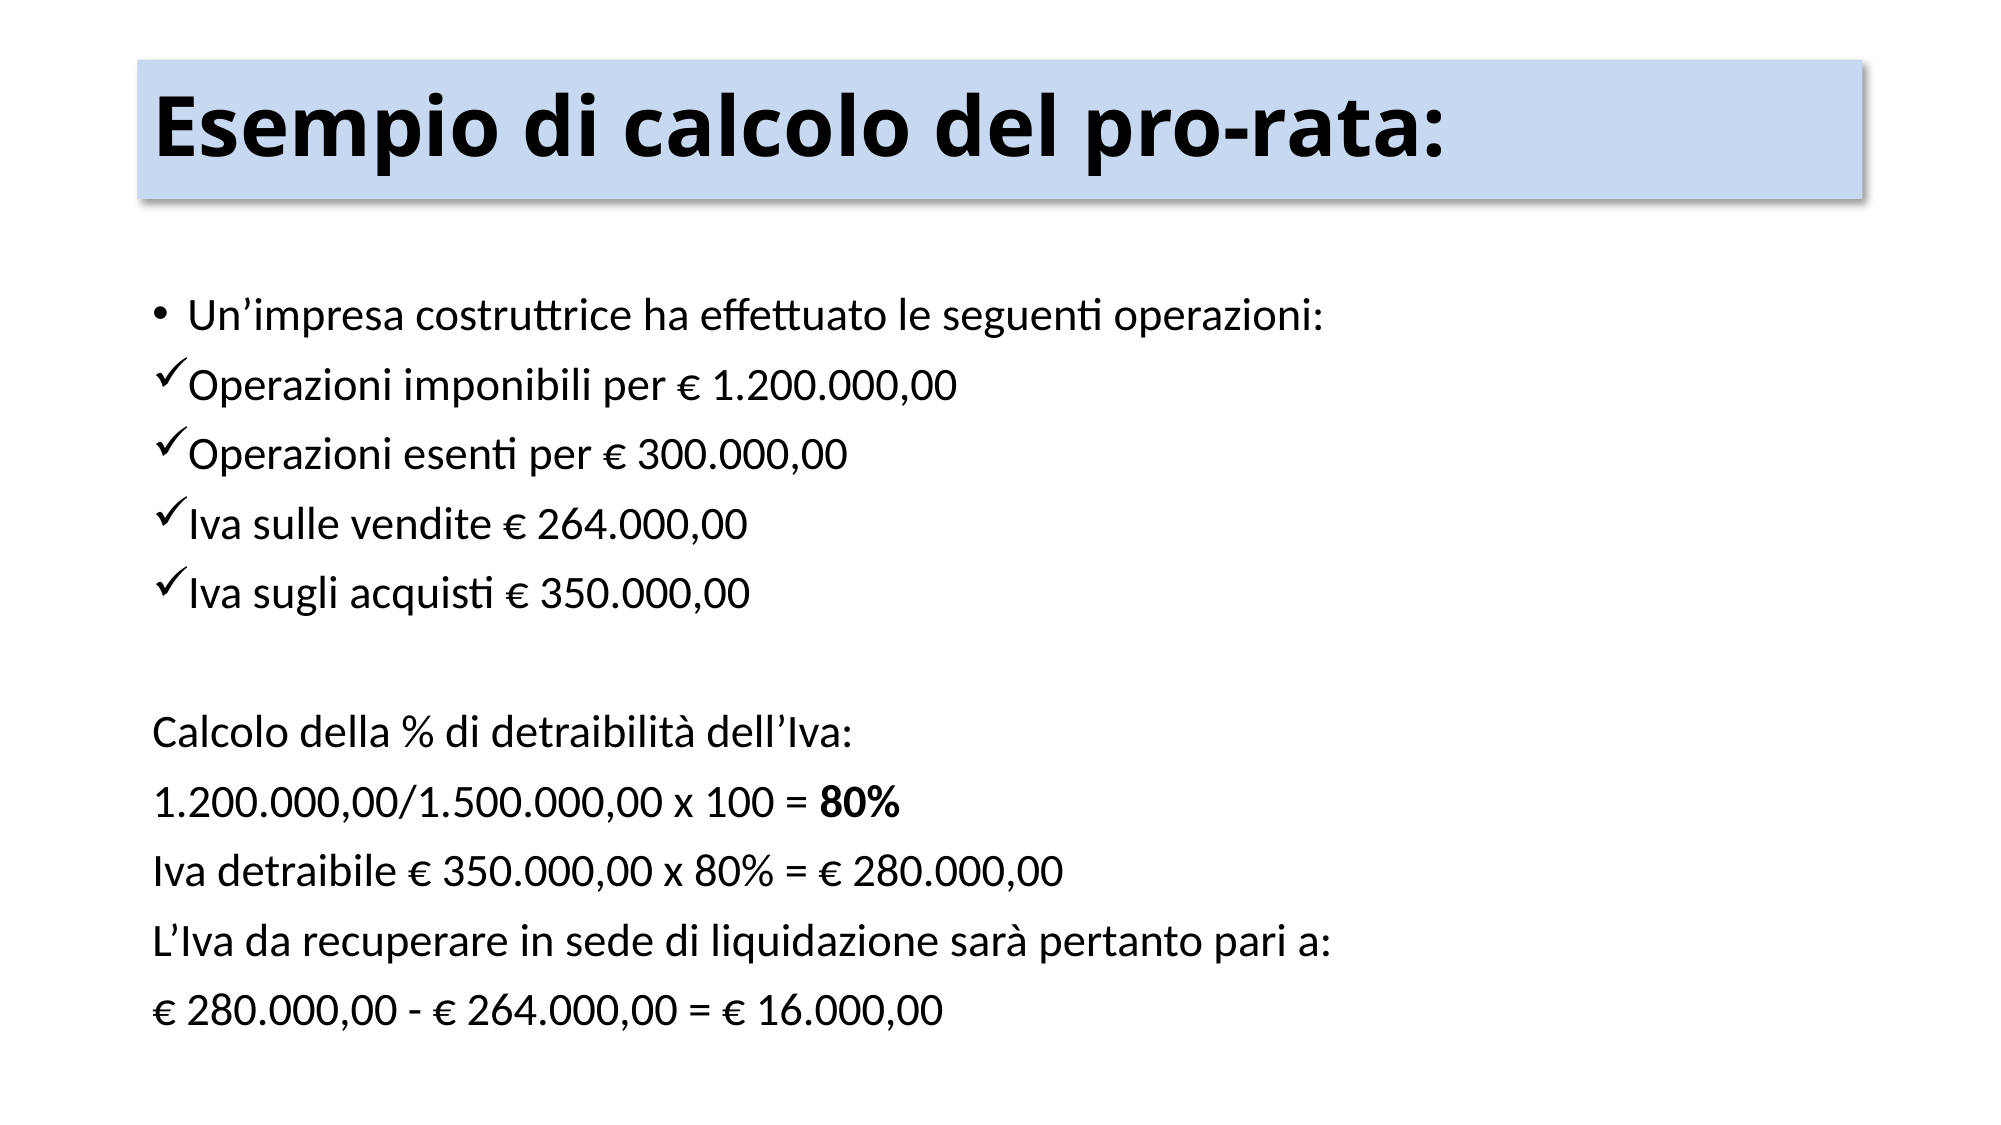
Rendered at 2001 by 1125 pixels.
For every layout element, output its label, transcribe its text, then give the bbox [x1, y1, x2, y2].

title Esempio di calcolo del pro-rata: [137, 59, 1863, 199]
list Un’impresa costruttrice ha effettuato le seguenti operazioni: Operazioni imponibili per € 1.200.000,00 Operazioni esenti per € 300.000,00 Iva sulle vendite € 264.000,00 Iva sugli acquisti € 350.000,00 Calcolo della % di detraibilità dell’Iva: 1.200.000,00/1.500.000,00 x 100 = 80% Iva detraibile € 350.000,00 x 80% = € 280.000,00 L’Iva da recuperare in sede di liquidazione sarà pertanto pari a: € 280.000,00 - € 264.000,00 = € 16.000,00 [137, 283, 1863, 1047]
